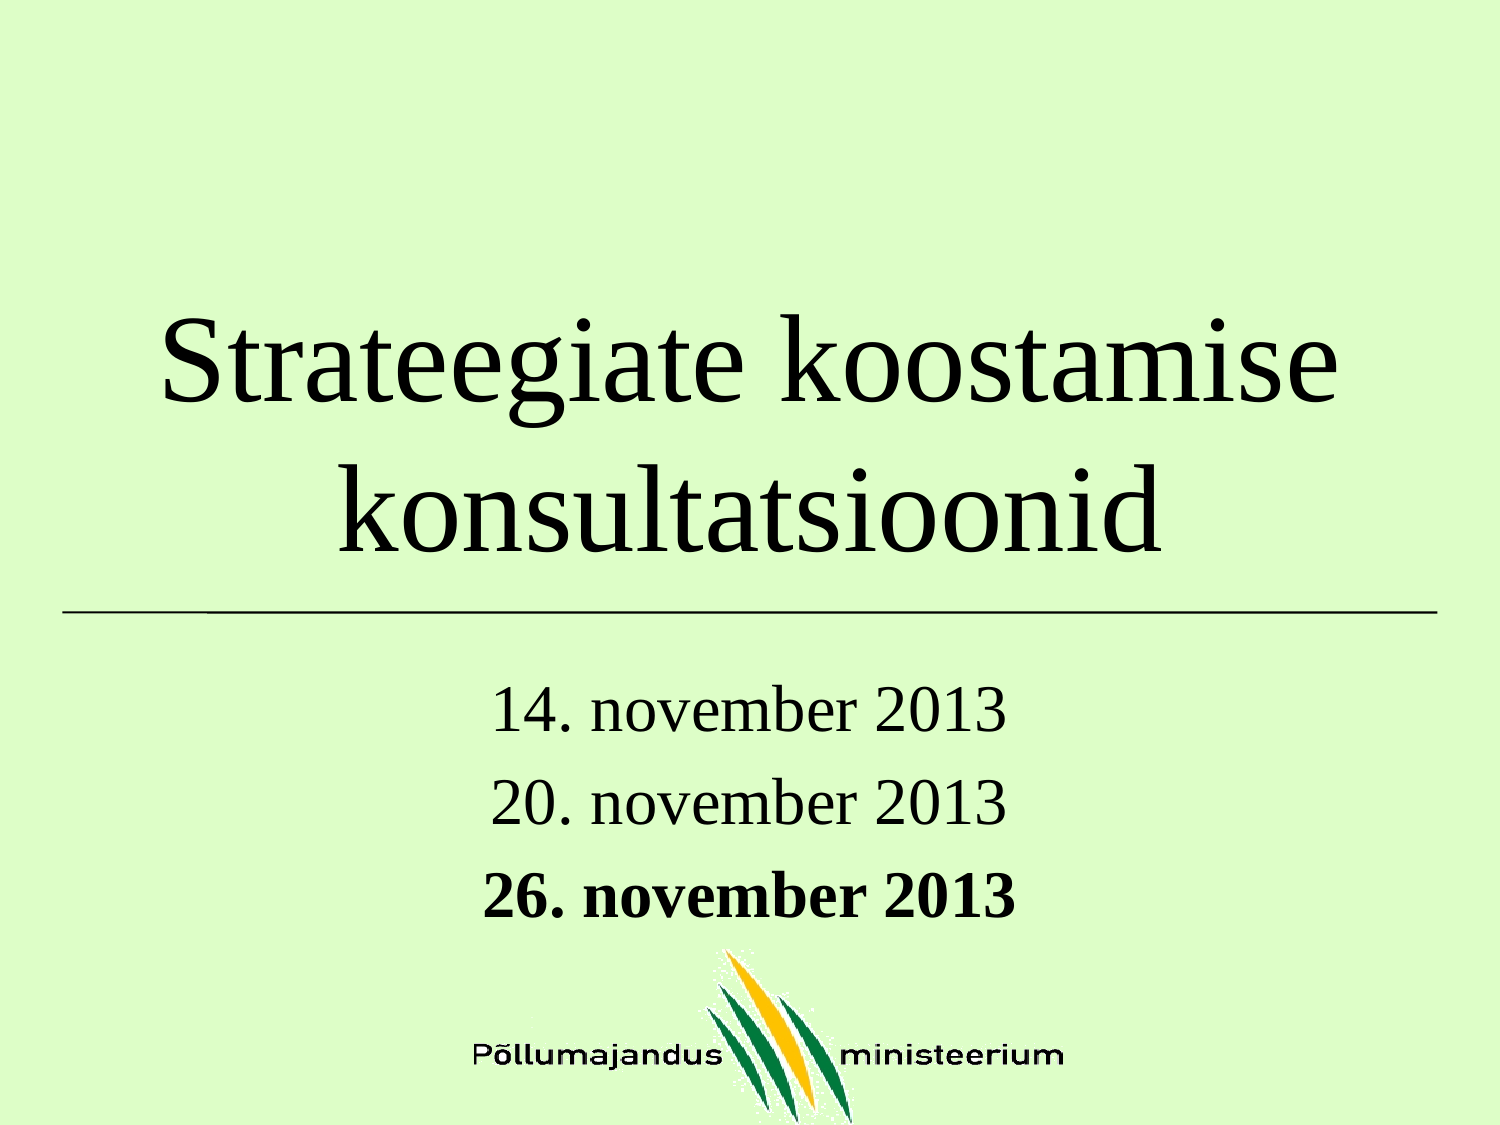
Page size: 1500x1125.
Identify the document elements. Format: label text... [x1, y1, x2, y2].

title Strateegiate koostamise konsultatsioonid [112, 290, 1388, 563]
subtitle 14. november 2013 20. november 2013 26. november 2013 [225, 656, 1275, 925]
picture [474, 949, 1063, 1125]
